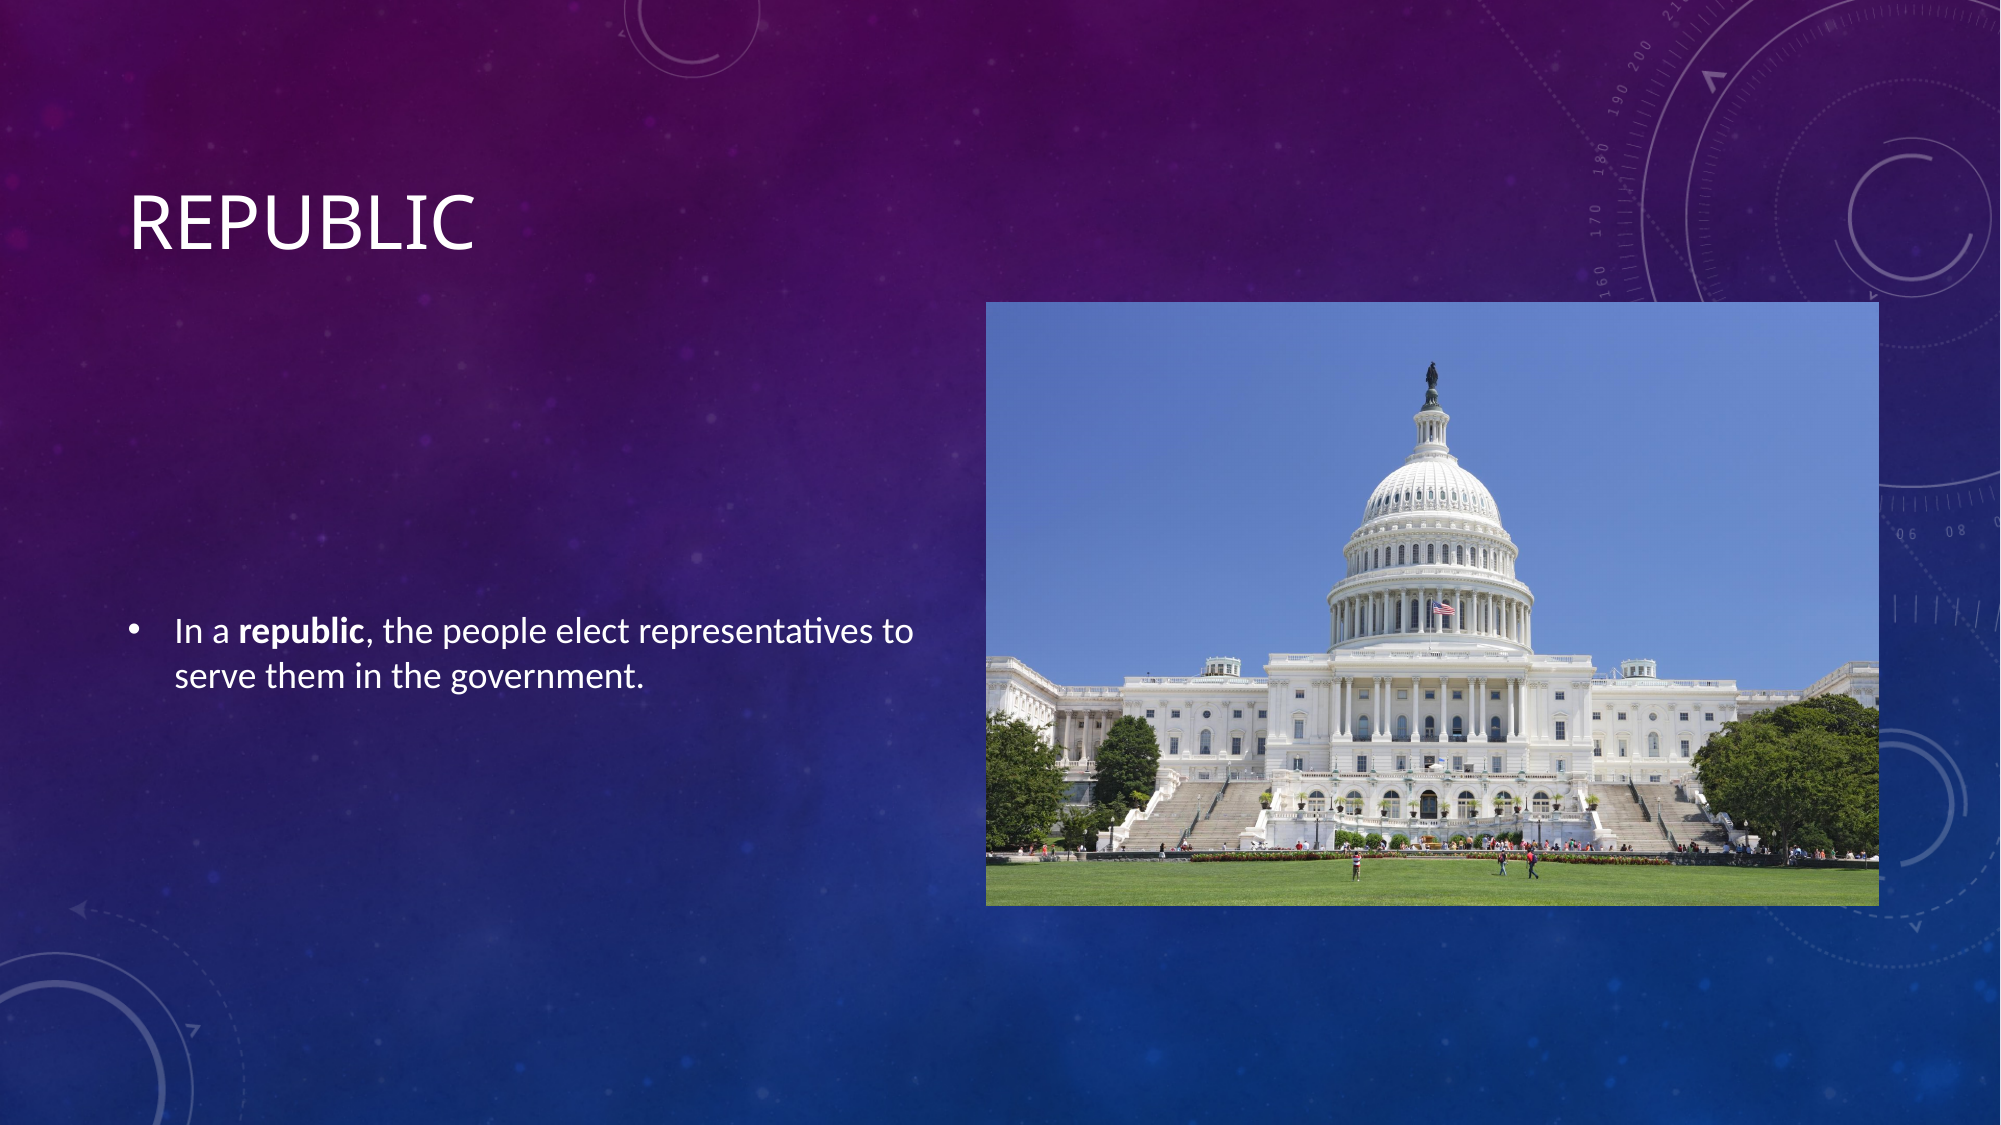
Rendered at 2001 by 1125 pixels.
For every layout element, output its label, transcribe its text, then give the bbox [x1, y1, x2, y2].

list In a republic, the people elect representatives to serve them in the government. [112, 351, 932, 950]
picture [0, 0, 2001, 1125]
title Republic [112, 99, 1775, 339]
